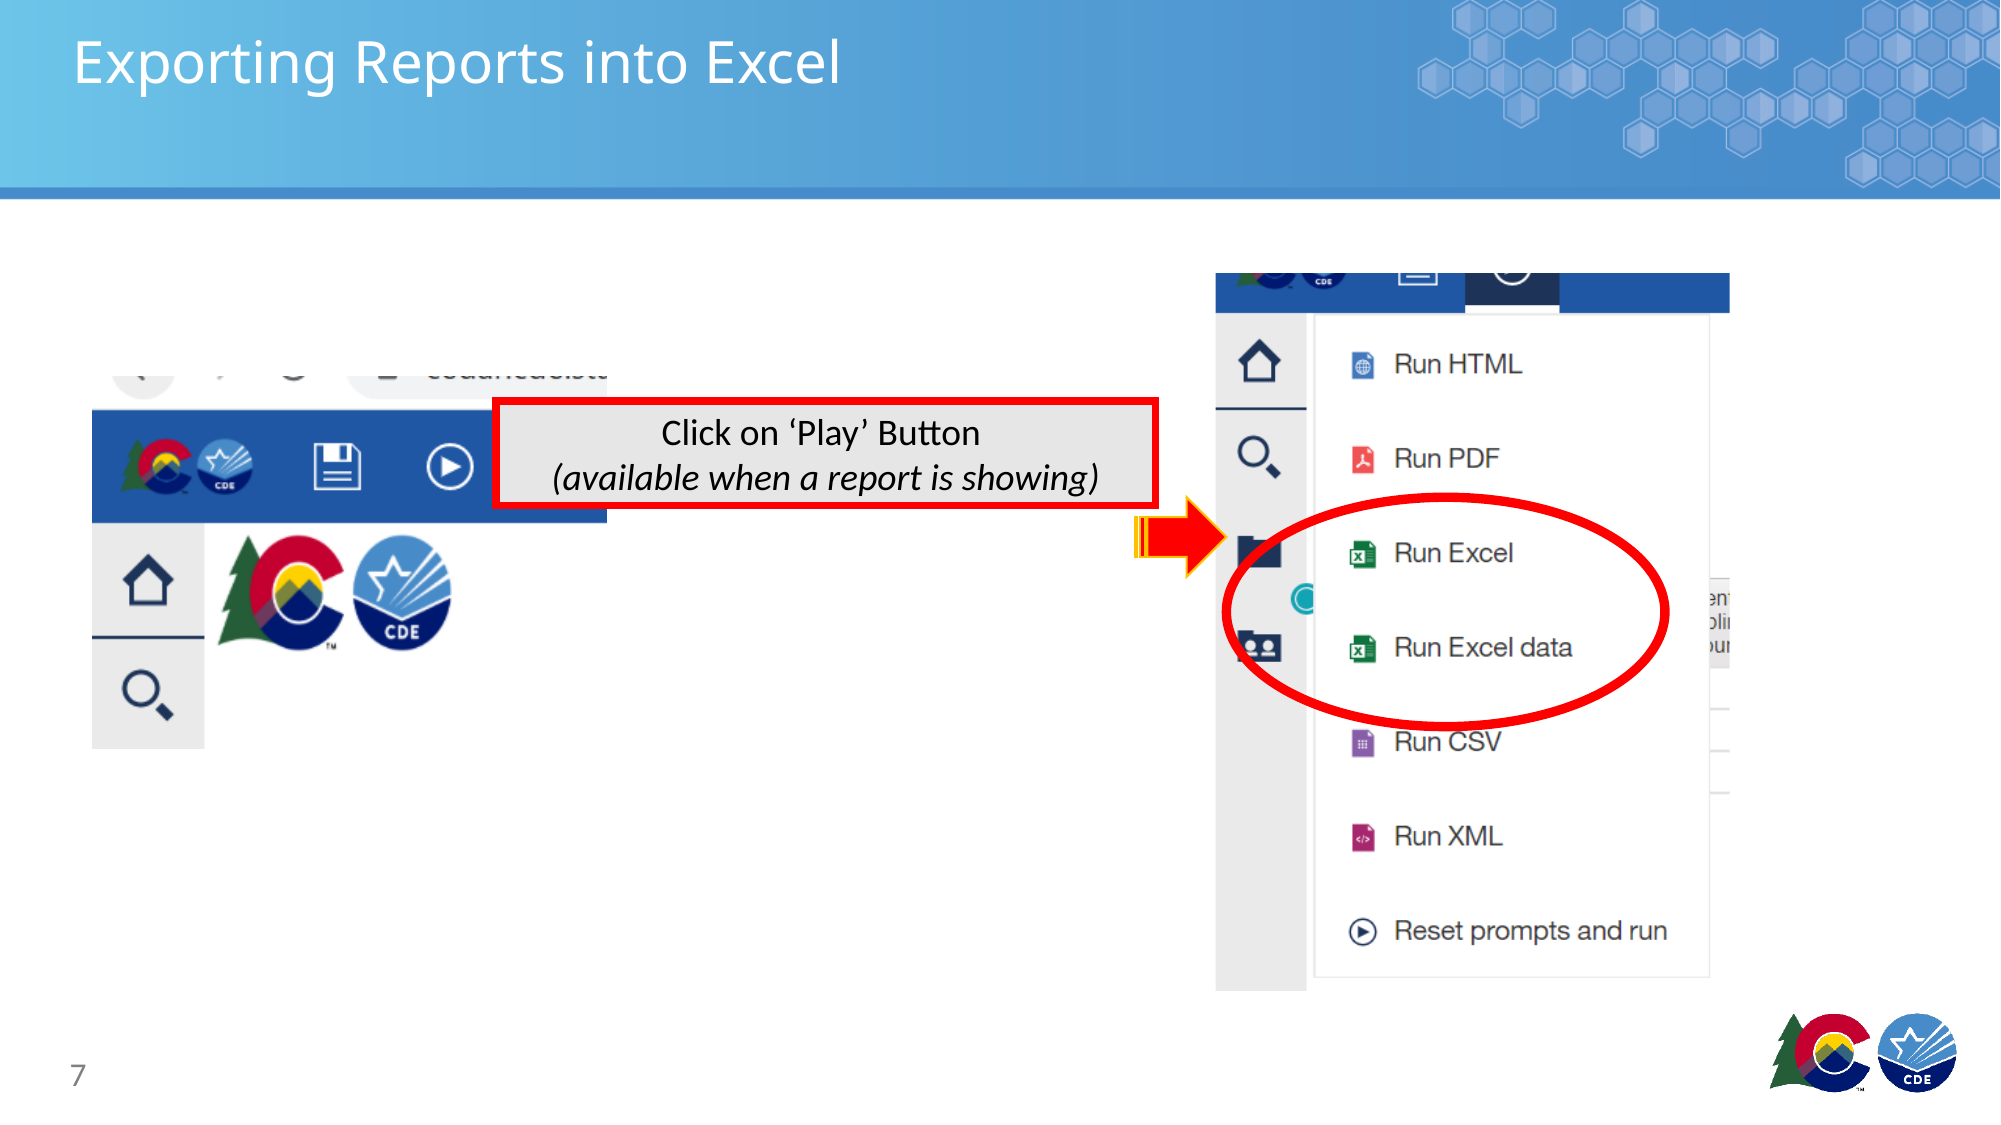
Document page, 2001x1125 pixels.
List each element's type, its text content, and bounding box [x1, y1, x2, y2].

picture [0, 0, 2000, 200]
text_box [1134, 516, 1138, 558]
picture [1768, 1012, 1957, 1093]
title Exporting Reports into Excel [72, 33, 1396, 182]
text_box [1139, 494, 1215, 580]
slide_number 7 [54, 1042, 505, 1103]
text_box Click on ‘Play’ Button (available when a report is showing) [607, 400, 1156, 507]
picture [1215, 273, 1730, 991]
picture [92, 376, 607, 749]
